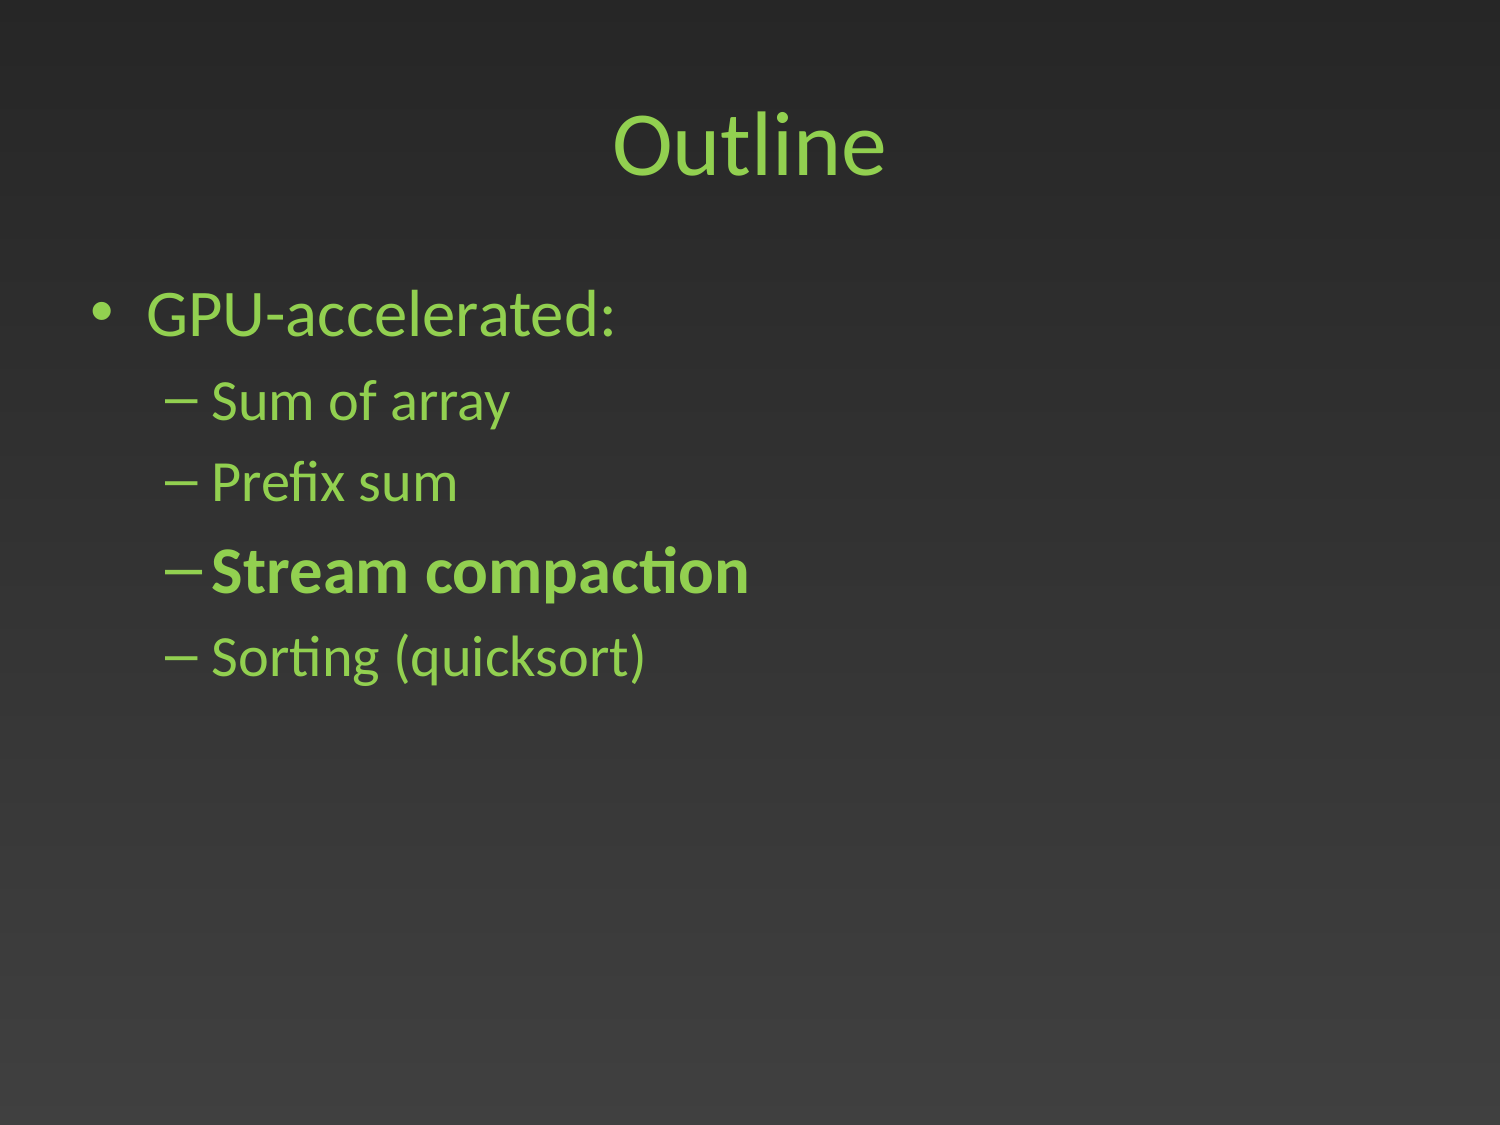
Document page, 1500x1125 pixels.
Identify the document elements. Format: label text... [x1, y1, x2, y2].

title Outline [75, 45, 1425, 233]
list GPU-accelerated: Sum of array Prefix sum Stream compaction Sorting (quicksort) [75, 262, 1425, 1005]
